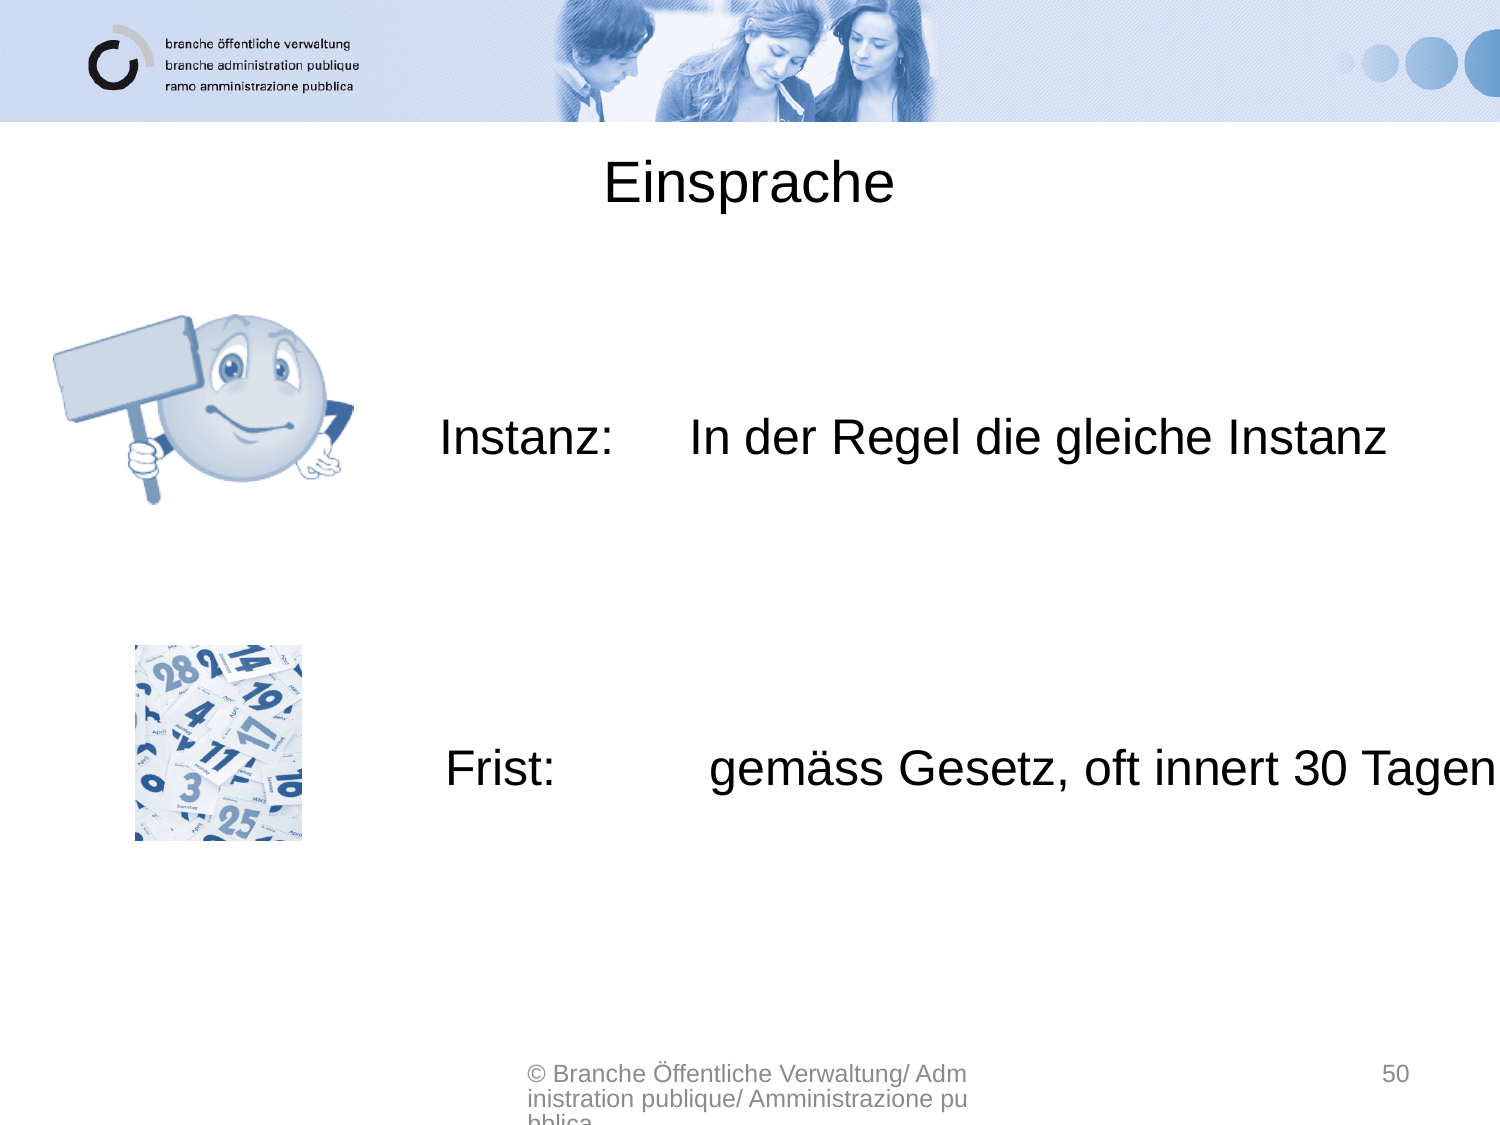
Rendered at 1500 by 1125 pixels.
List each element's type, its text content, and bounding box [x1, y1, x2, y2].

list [52, 314, 354, 505]
slide_number 50 [1074, 1042, 1425, 1103]
picture [0, 0, 1500, 122]
text_box Frist: gemäss Gesetz, oft innert 30 Tagen [430, 727, 1500, 803]
footer © Branche Öffentliche Verwaltung/ Administration publique/ Amministrazione pubblica [512, 1042, 988, 1103]
title Einsprache [75, 125, 1425, 233]
picture [135, 644, 302, 841]
text_box Instanz: In der Regel die gleiche Instanz [424, 397, 1405, 472]
